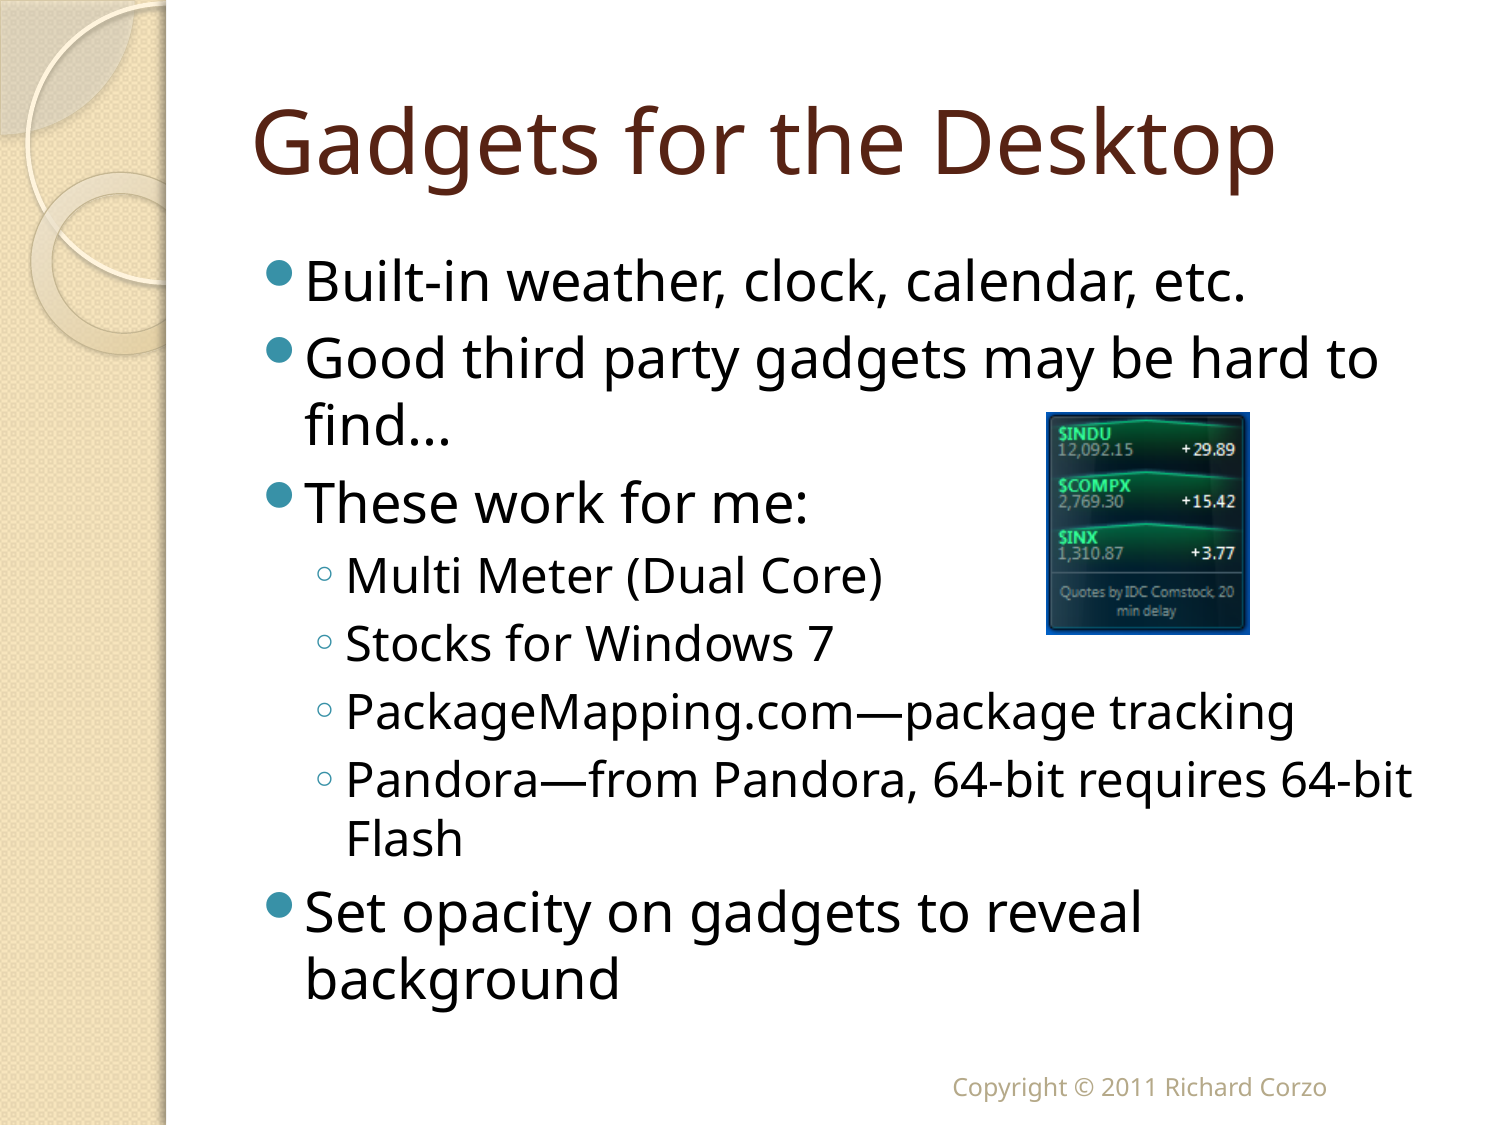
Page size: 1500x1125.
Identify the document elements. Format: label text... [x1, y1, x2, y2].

footer Copyright © 2011 Richard Corzo [937, 1034, 1413, 1113]
list Built-in weather, clock, calendar, etc. Good third party gadgets may be hard to find... These work for me: Multi Meter (Dual Core) Stocks for Windows 7 PackageMapping.com—package tracking Pandora—from Pandora, 64-bit requires 64-bit Flash Set opacity on gadgets to reveal background [235, 237, 1466, 1025]
title Gadgets for the Desktop [235, 45, 1466, 233]
picture [1046, 412, 1251, 635]
